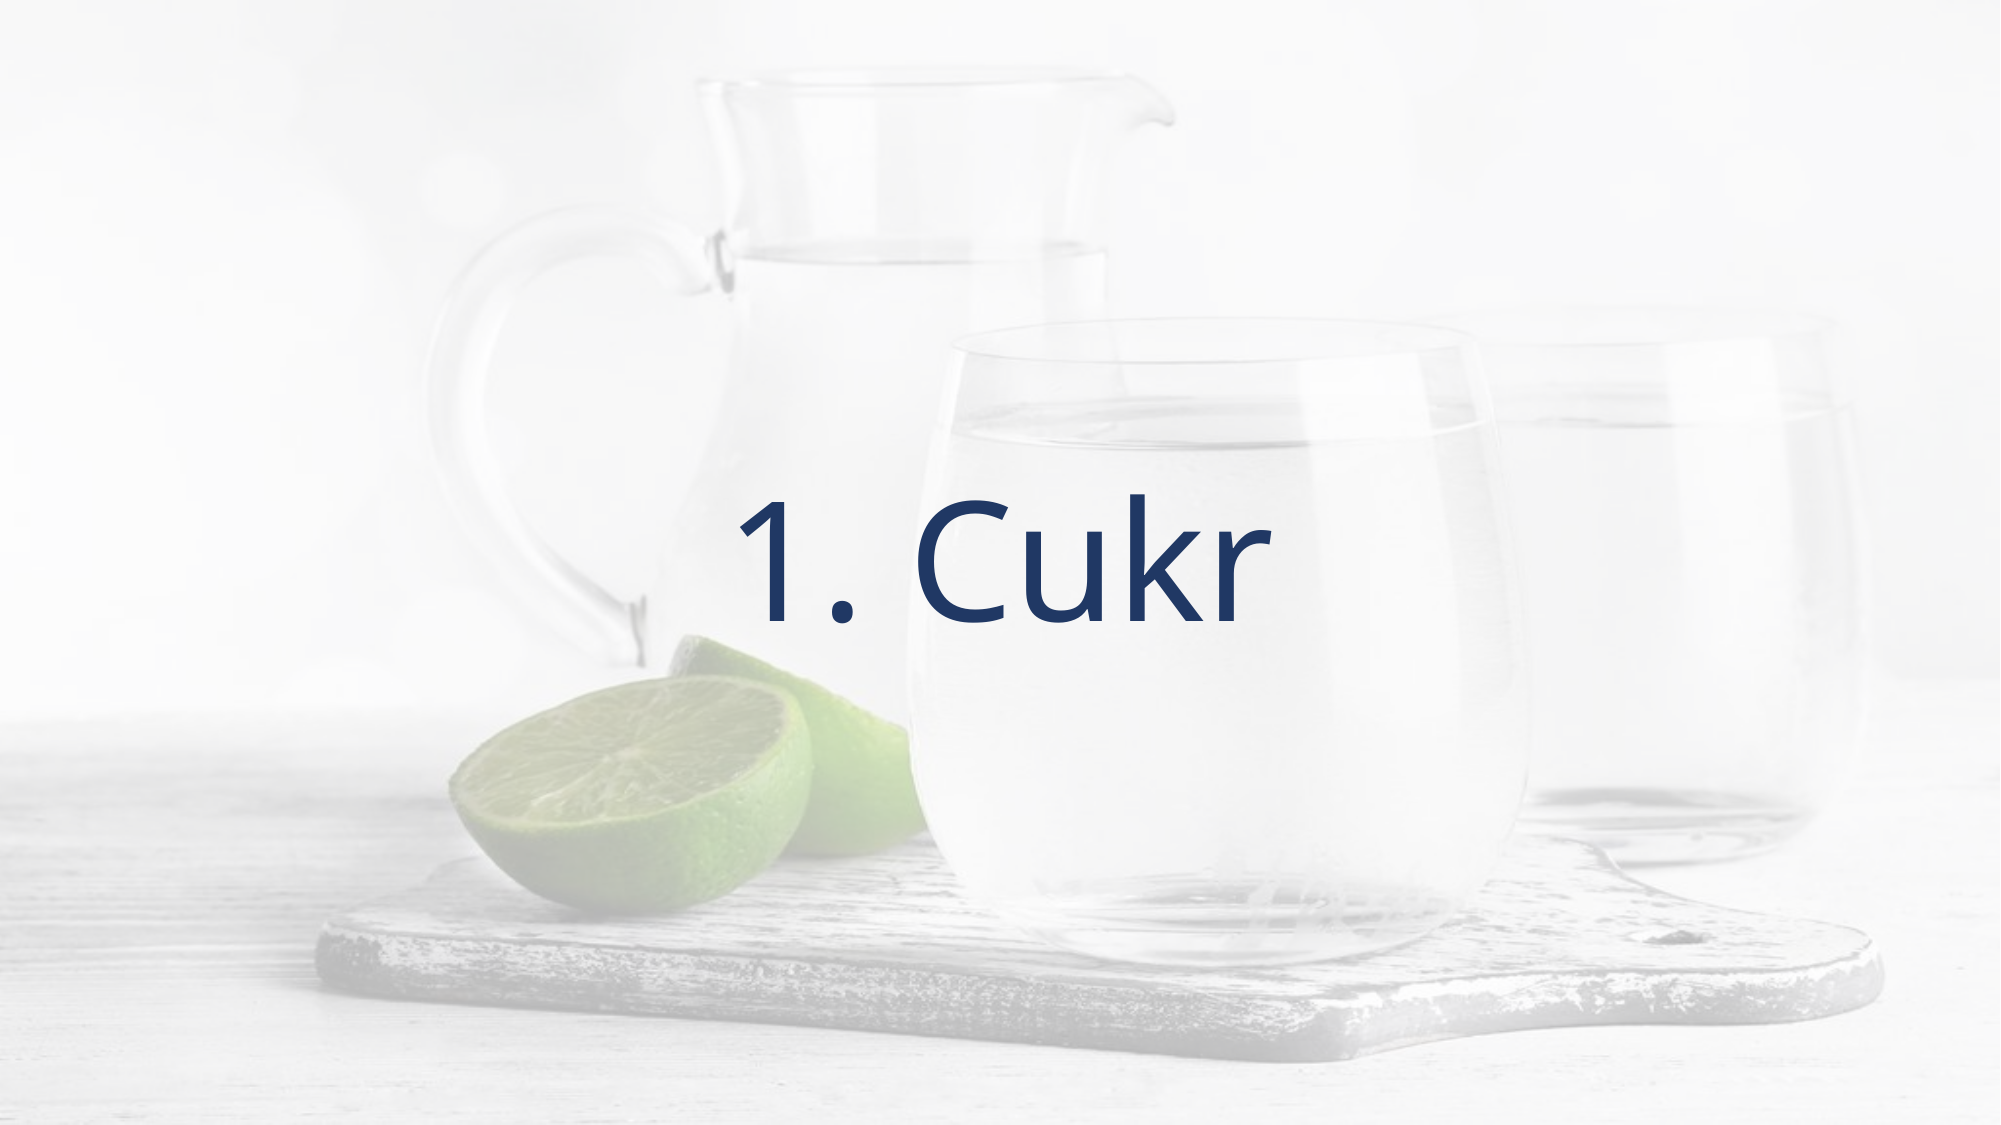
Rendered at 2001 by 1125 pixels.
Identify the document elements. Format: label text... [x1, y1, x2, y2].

title 1. Cukr [137, 460, 1863, 665]
